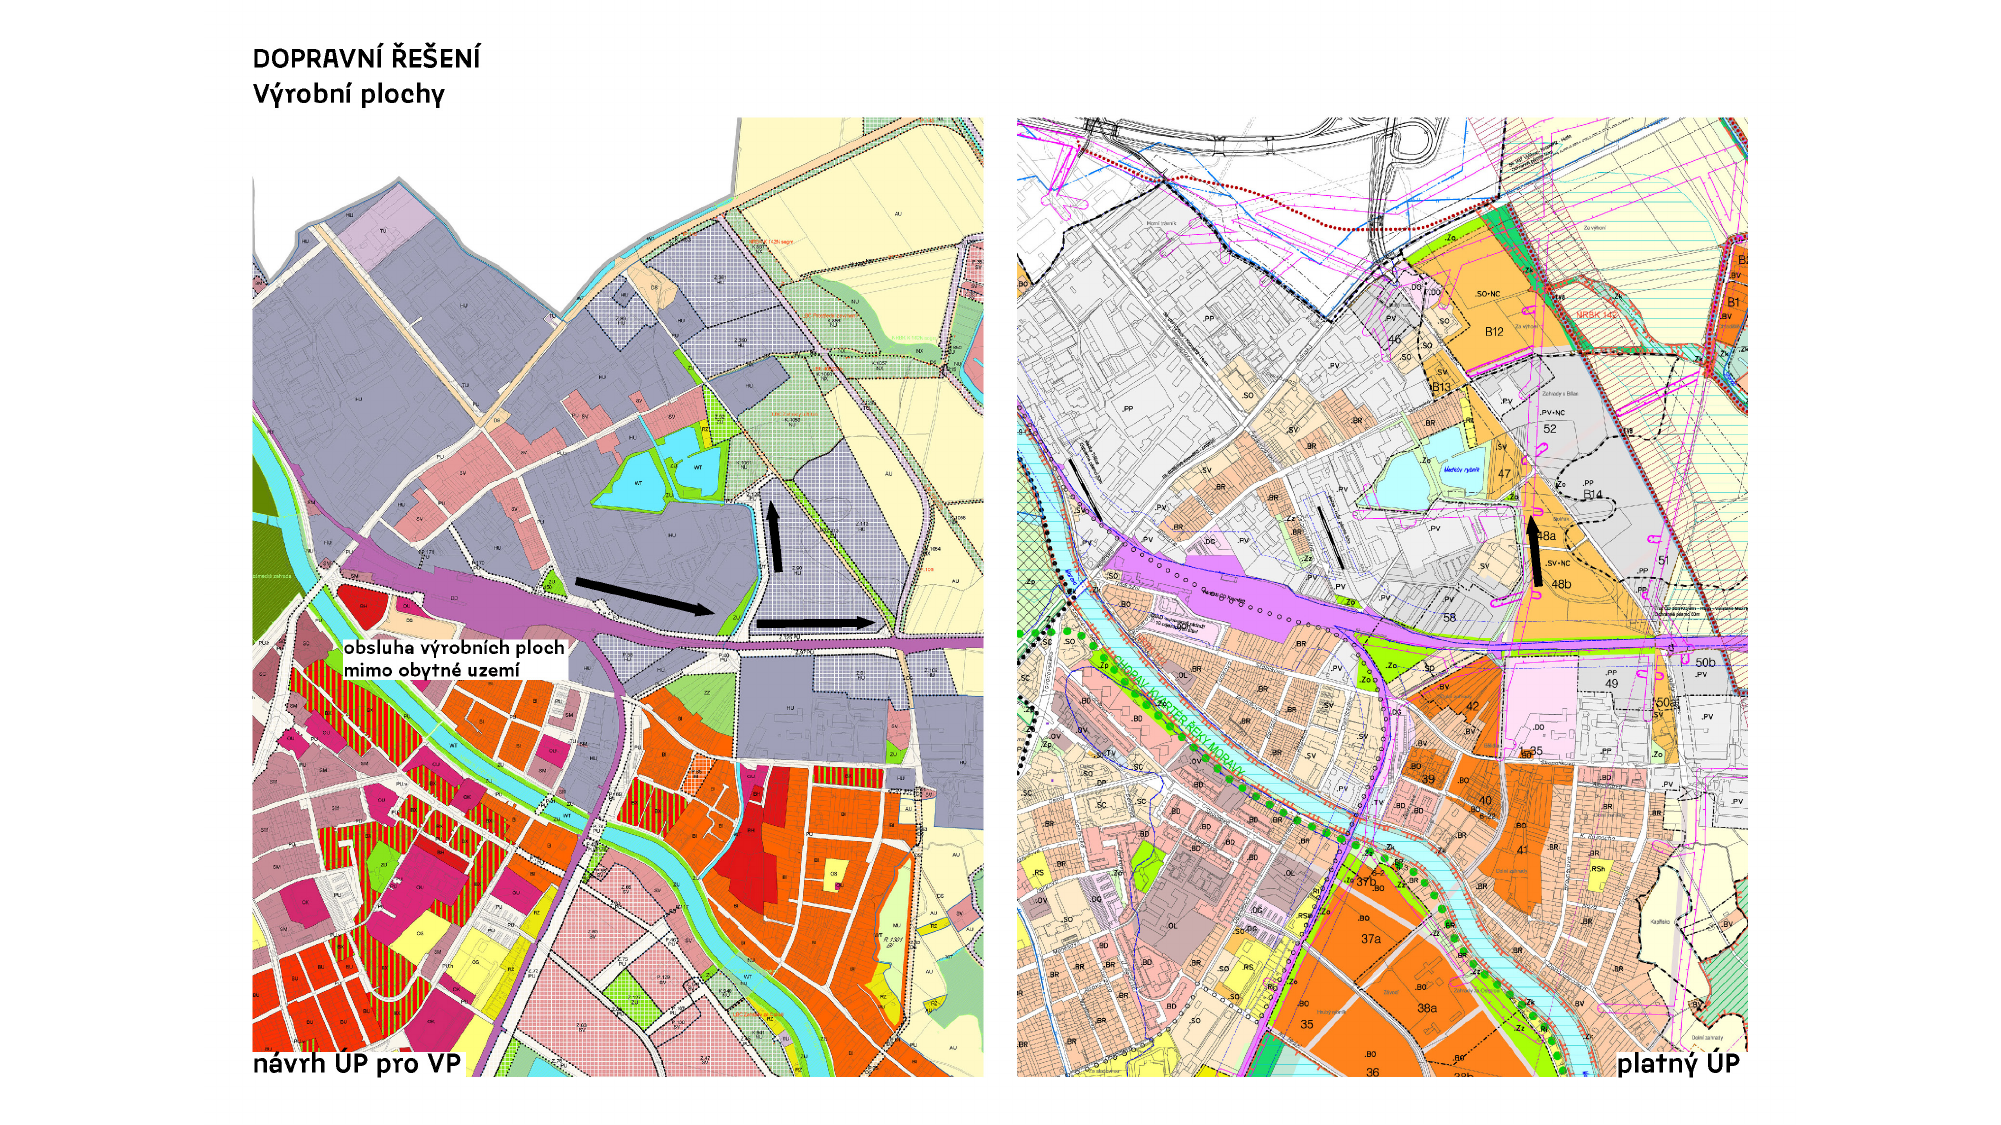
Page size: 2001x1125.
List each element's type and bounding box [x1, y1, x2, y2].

picture [204, 0, 1796, 1125]
